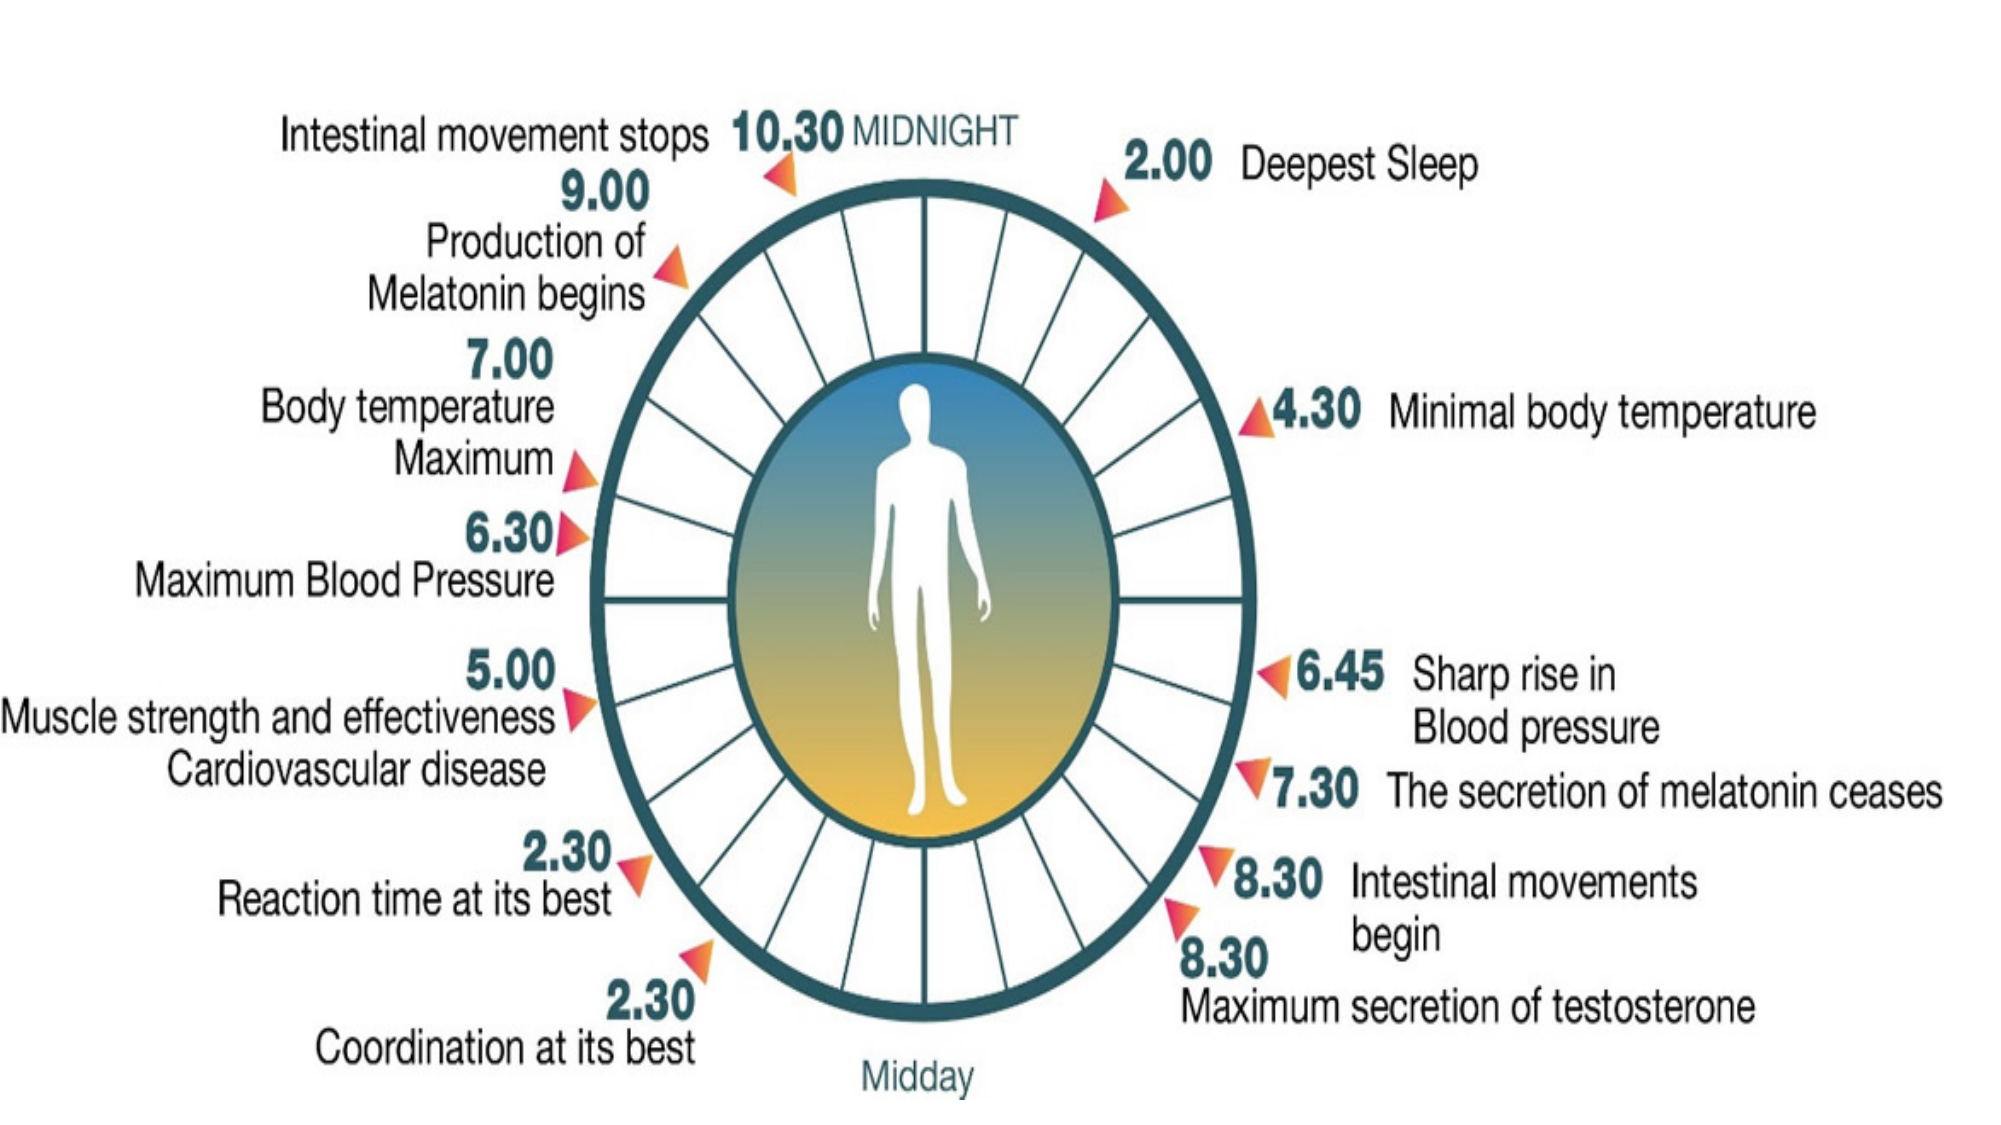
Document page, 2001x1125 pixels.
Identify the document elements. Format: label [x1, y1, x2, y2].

list [0, 59, 1944, 1100]
